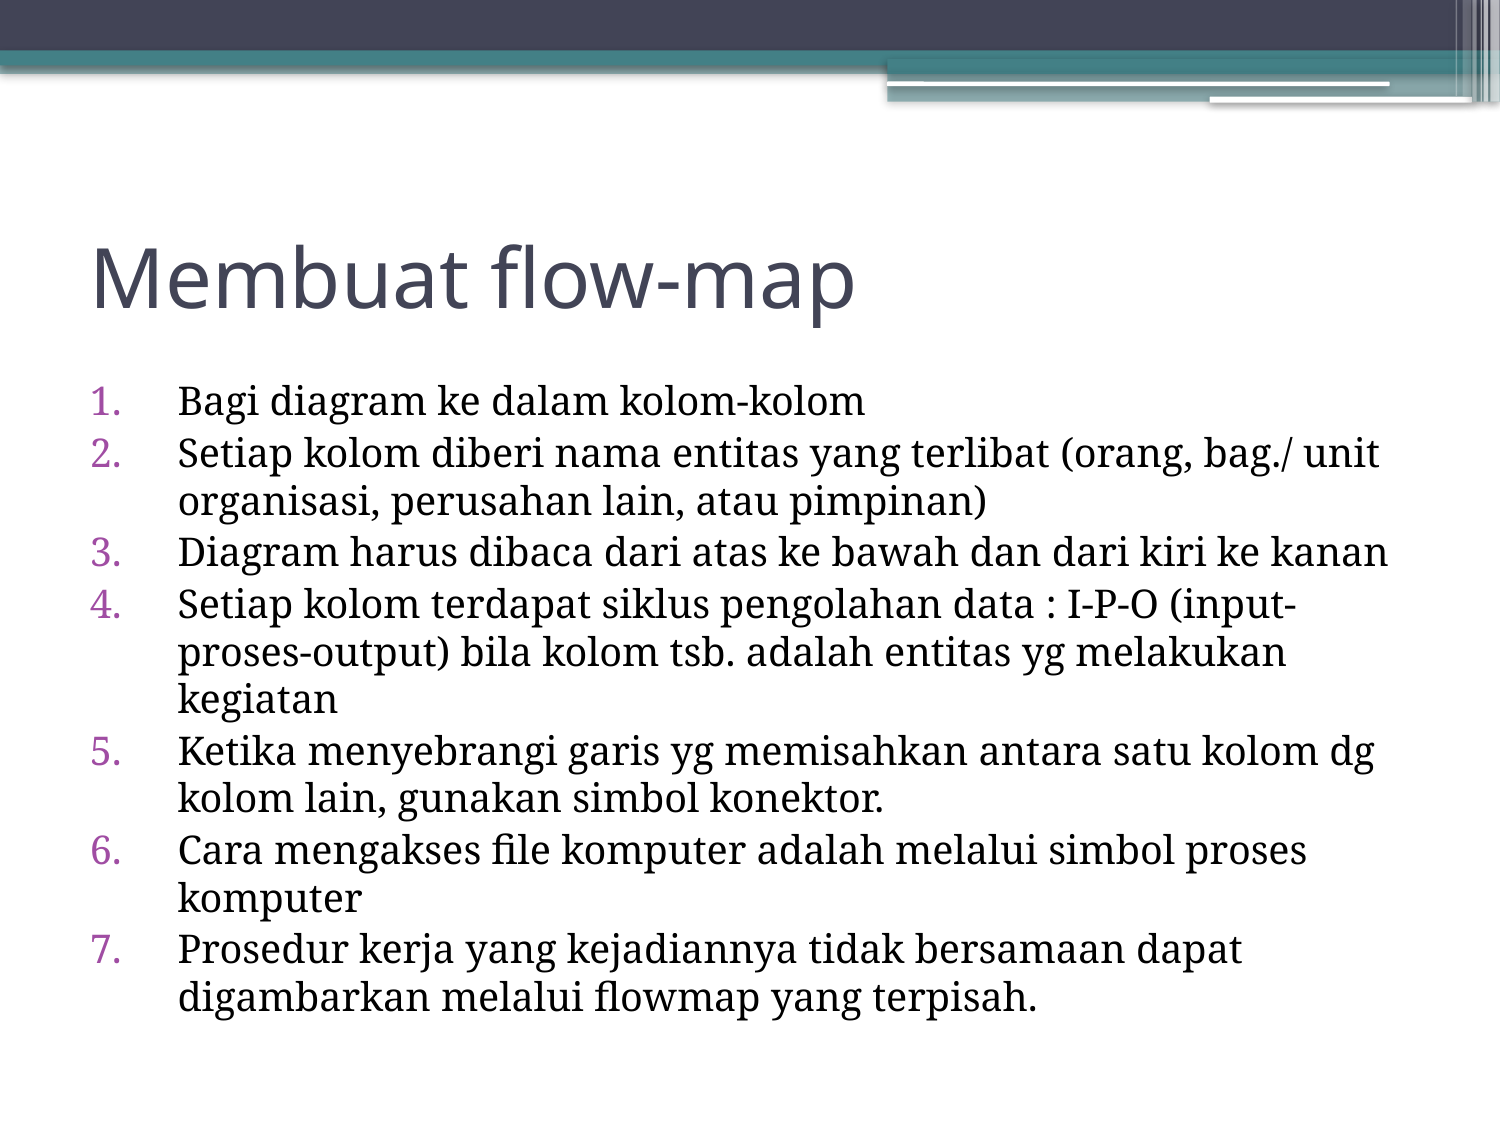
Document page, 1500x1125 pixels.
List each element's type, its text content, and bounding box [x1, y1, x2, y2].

title Membuat flow-map [75, 187, 1425, 363]
list Bagi diagram ke dalam kolom-kolom Setiap kolom diberi nama entitas yang terlibat (orang, bag./ unit organisasi, perusahan lain, atau pimpinan) Diagram harus dibaca dari atas ke bawah dan dari kiri ke kanan Setiap kolom terdapat siklus pengolahan data : I-P-O (input-proses-output) bila kolom tsb. adalah entitas yg melakukan kegiatan Ketika menyebrangi garis yg memisahkan antara satu kolom dg kolom lain, gunakan simbol konektor. Cara mengakses file komputer adalah melalui simbol proses komputer Prosedur kerja yang kejadiannya tidak bersamaan dapat digambarkan melalui flowmap yang terpisah. [75, 368, 1425, 1079]
